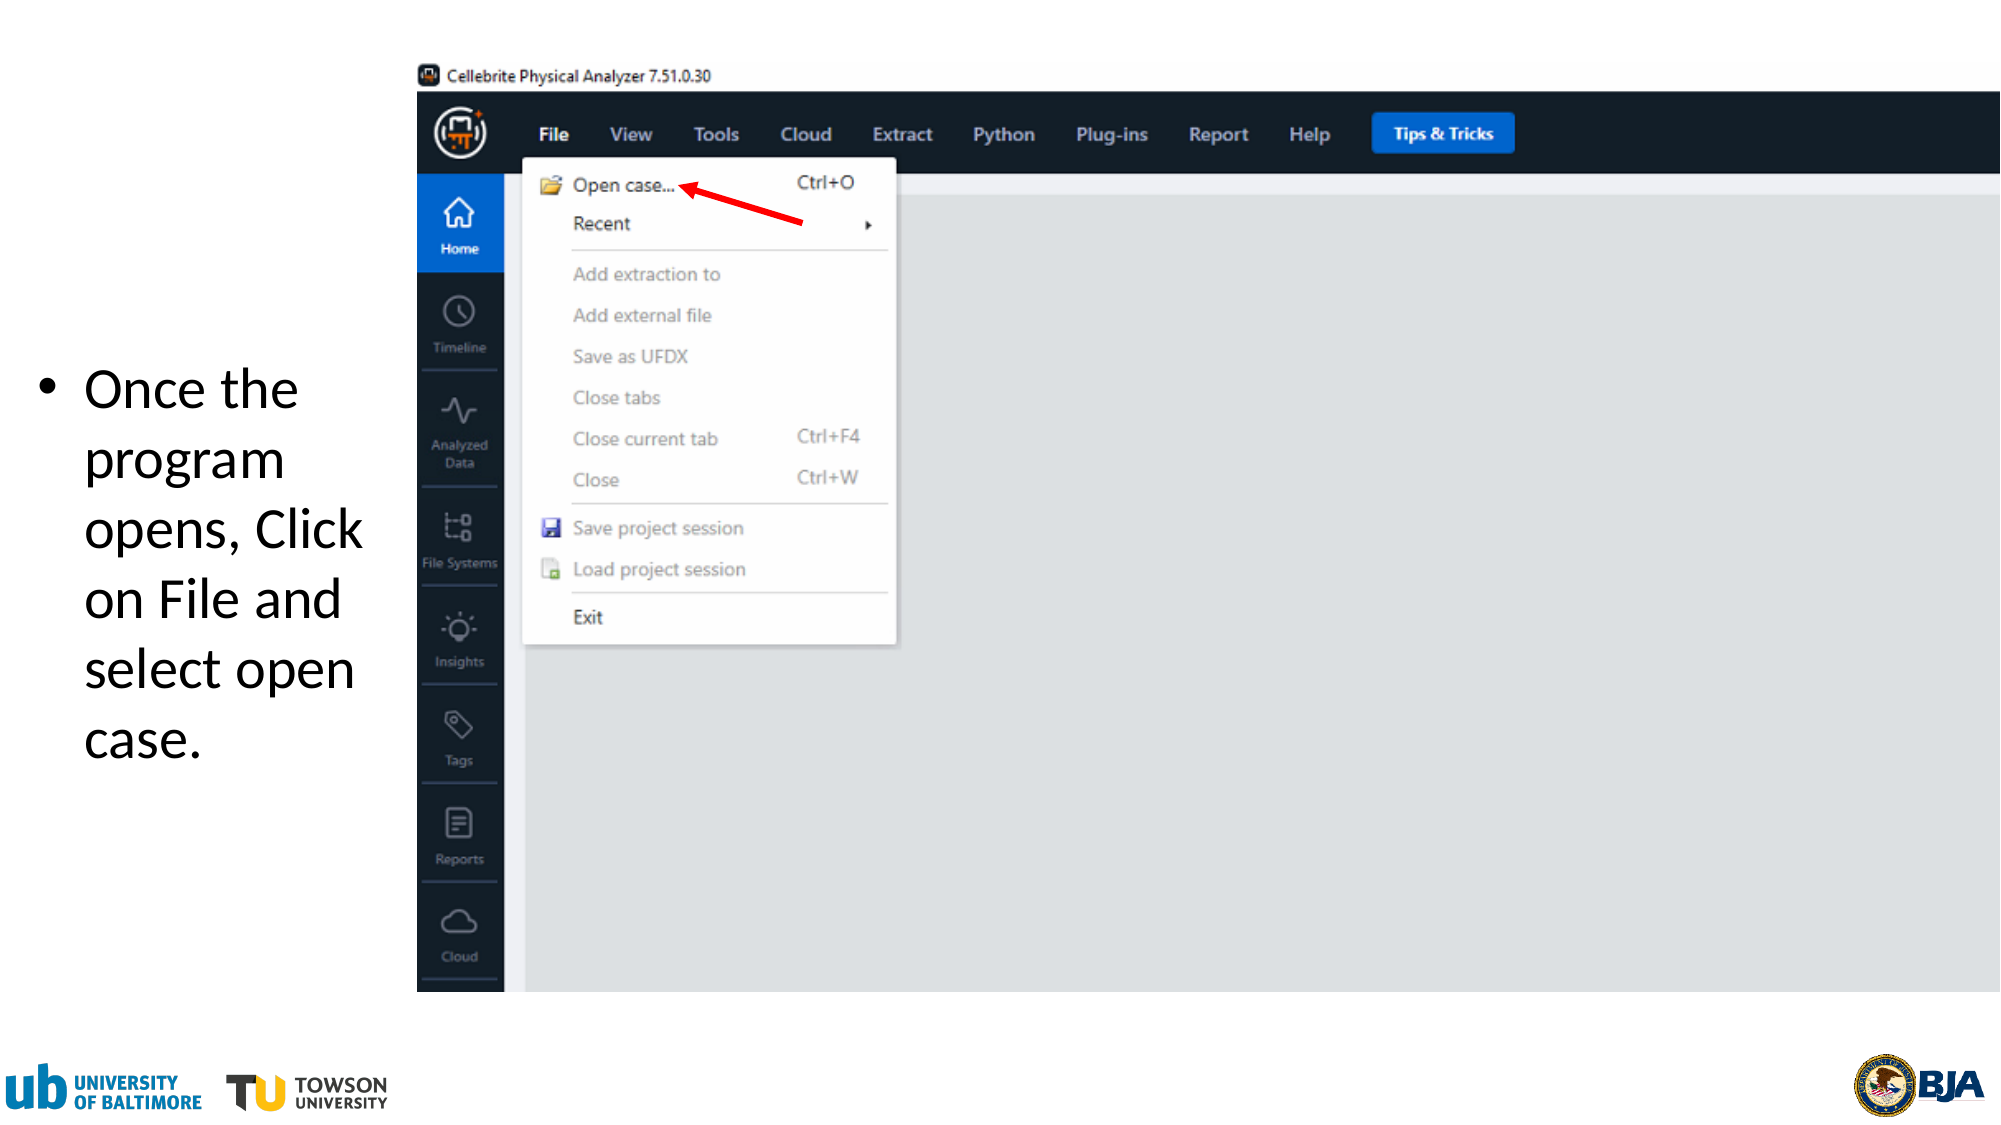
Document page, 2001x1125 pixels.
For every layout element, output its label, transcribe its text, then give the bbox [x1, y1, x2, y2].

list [417, 62, 2000, 992]
picture [0, 1031, 407, 1125]
picture [1854, 1054, 1986, 1117]
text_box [677, 185, 803, 224]
text_box Once the program opens, Click on File and select open case. [22, 342, 391, 778]
